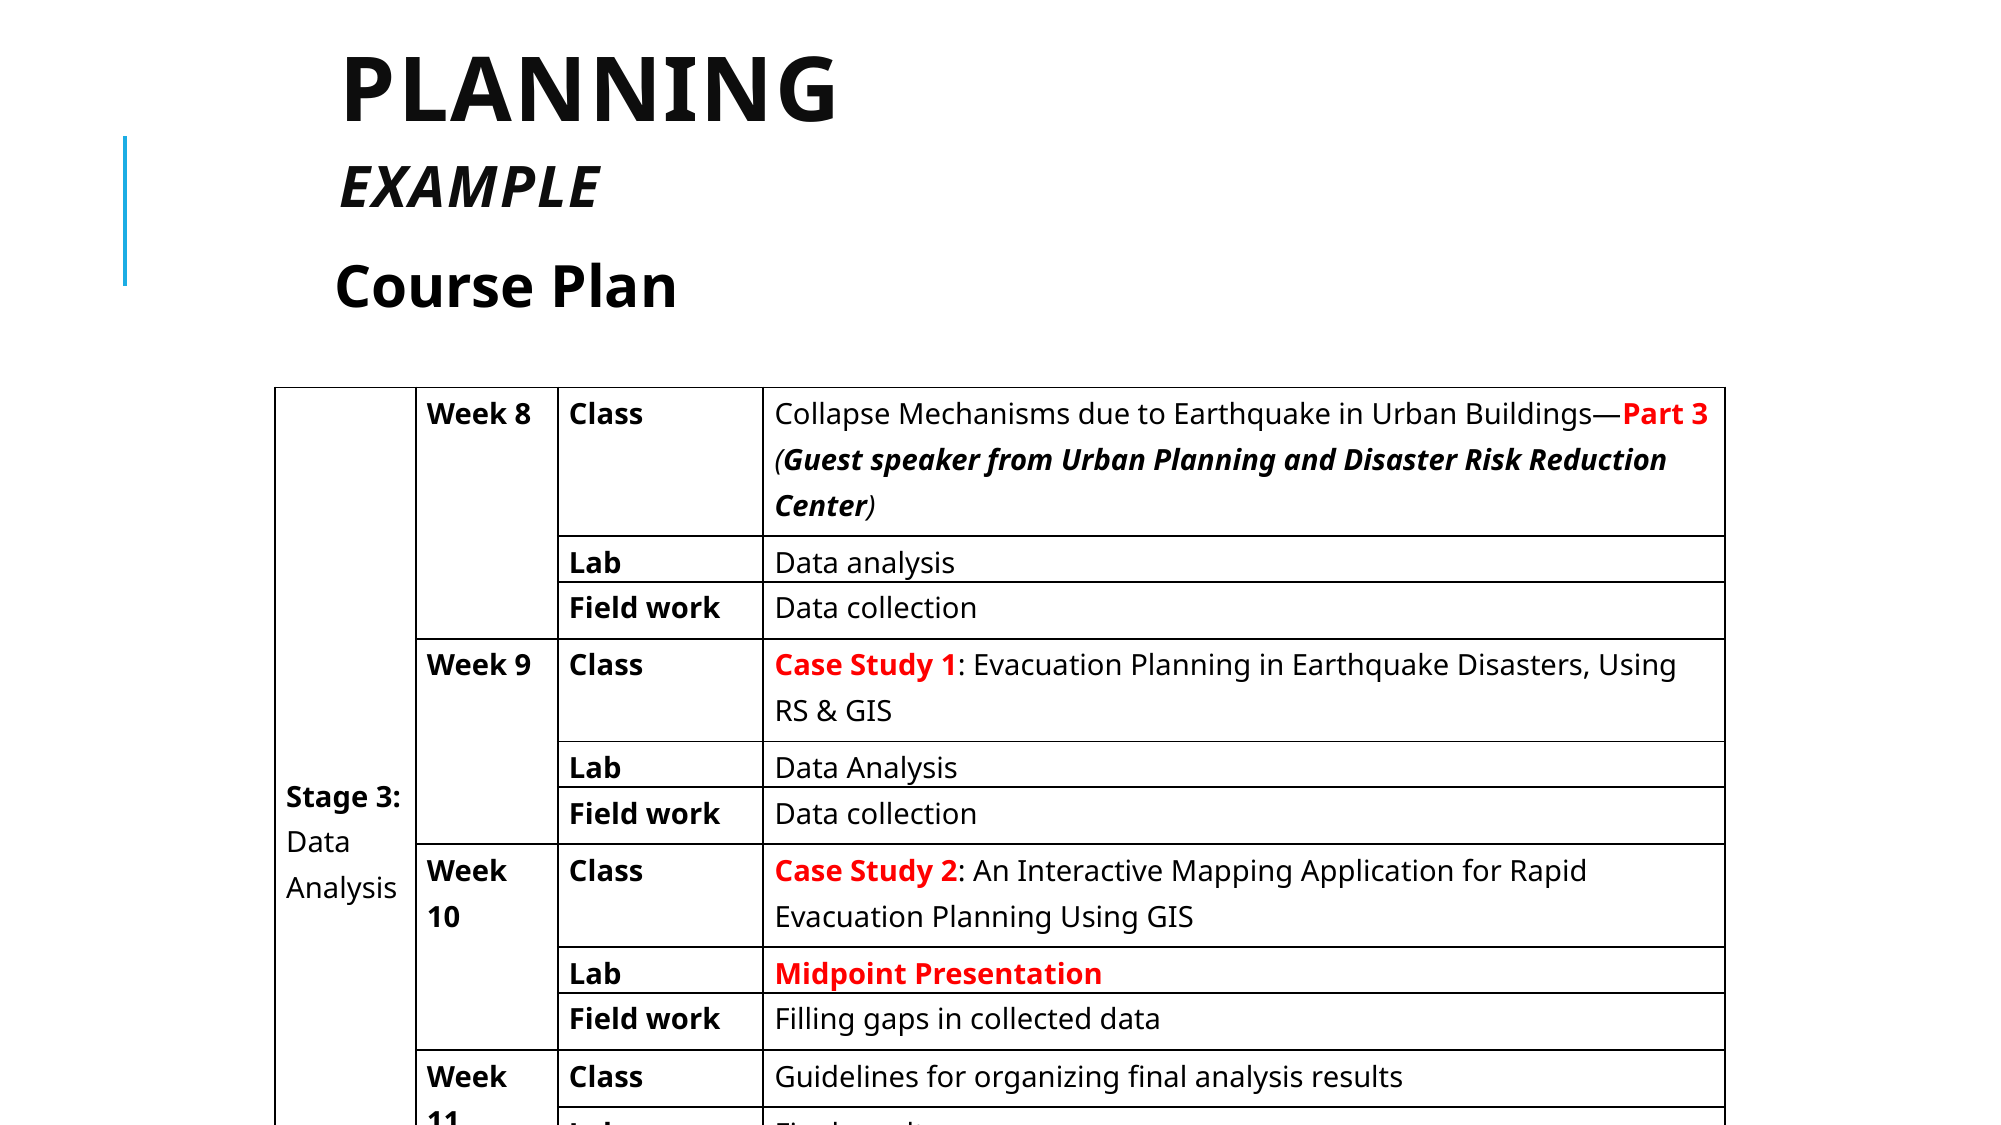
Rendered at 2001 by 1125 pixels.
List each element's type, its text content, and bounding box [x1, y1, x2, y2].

table_header Week 8 [417, 388, 557, 638]
table_cell Week 11 [417, 1051, 557, 1125]
table_cell Field work [559, 994, 762, 1049]
table_header Collapse Mechanisms due to Earthquake in Urban Buildings—Part 3 (Guest speaker from Urban Planning and Disaster Risk Reduction Center) [764, 388, 1724, 535]
table_cell Lab [559, 742, 762, 786]
table_cell Data collection [764, 788, 1724, 843]
table_cell Class [559, 640, 762, 741]
table_cell Data analysis [764, 537, 1724, 581]
table_cell Class [559, 1051, 762, 1106]
table_cell Final results [764, 1108, 1724, 1125]
table_cell Lab [559, 537, 762, 581]
table_cell Guidelines for organizing final analysis results [764, 1051, 1724, 1106]
table_cell Week 10 [417, 845, 557, 1049]
table_cell Filling gaps in collected data [764, 994, 1724, 1049]
table_header Stage 3: Data Analysis [276, 388, 415, 1125]
table_header Class [559, 388, 762, 535]
title Planning Example [324, 45, 1675, 233]
text_box Course Plan [319, 242, 694, 327]
table_cell Lab [559, 1108, 762, 1125]
table_cell Week 9 [417, 640, 557, 843]
table_cell Midpoint Presentation [764, 948, 1724, 992]
table_cell Field work [559, 788, 762, 843]
table_cell Data Analysis [764, 742, 1724, 786]
table_cell Data collection [764, 583, 1724, 638]
table_cell Field work [559, 583, 762, 638]
table_cell Class [559, 845, 762, 946]
table_cell Case Study 1: Evacuation Planning in Earthquake Disasters, Using RS & GIS [764, 640, 1724, 741]
table_cell Case Study 2: An Interactive Mapping Application for Rapid Evacuation Planning Using GIS [764, 845, 1724, 946]
table_cell Lab [559, 948, 762, 992]
